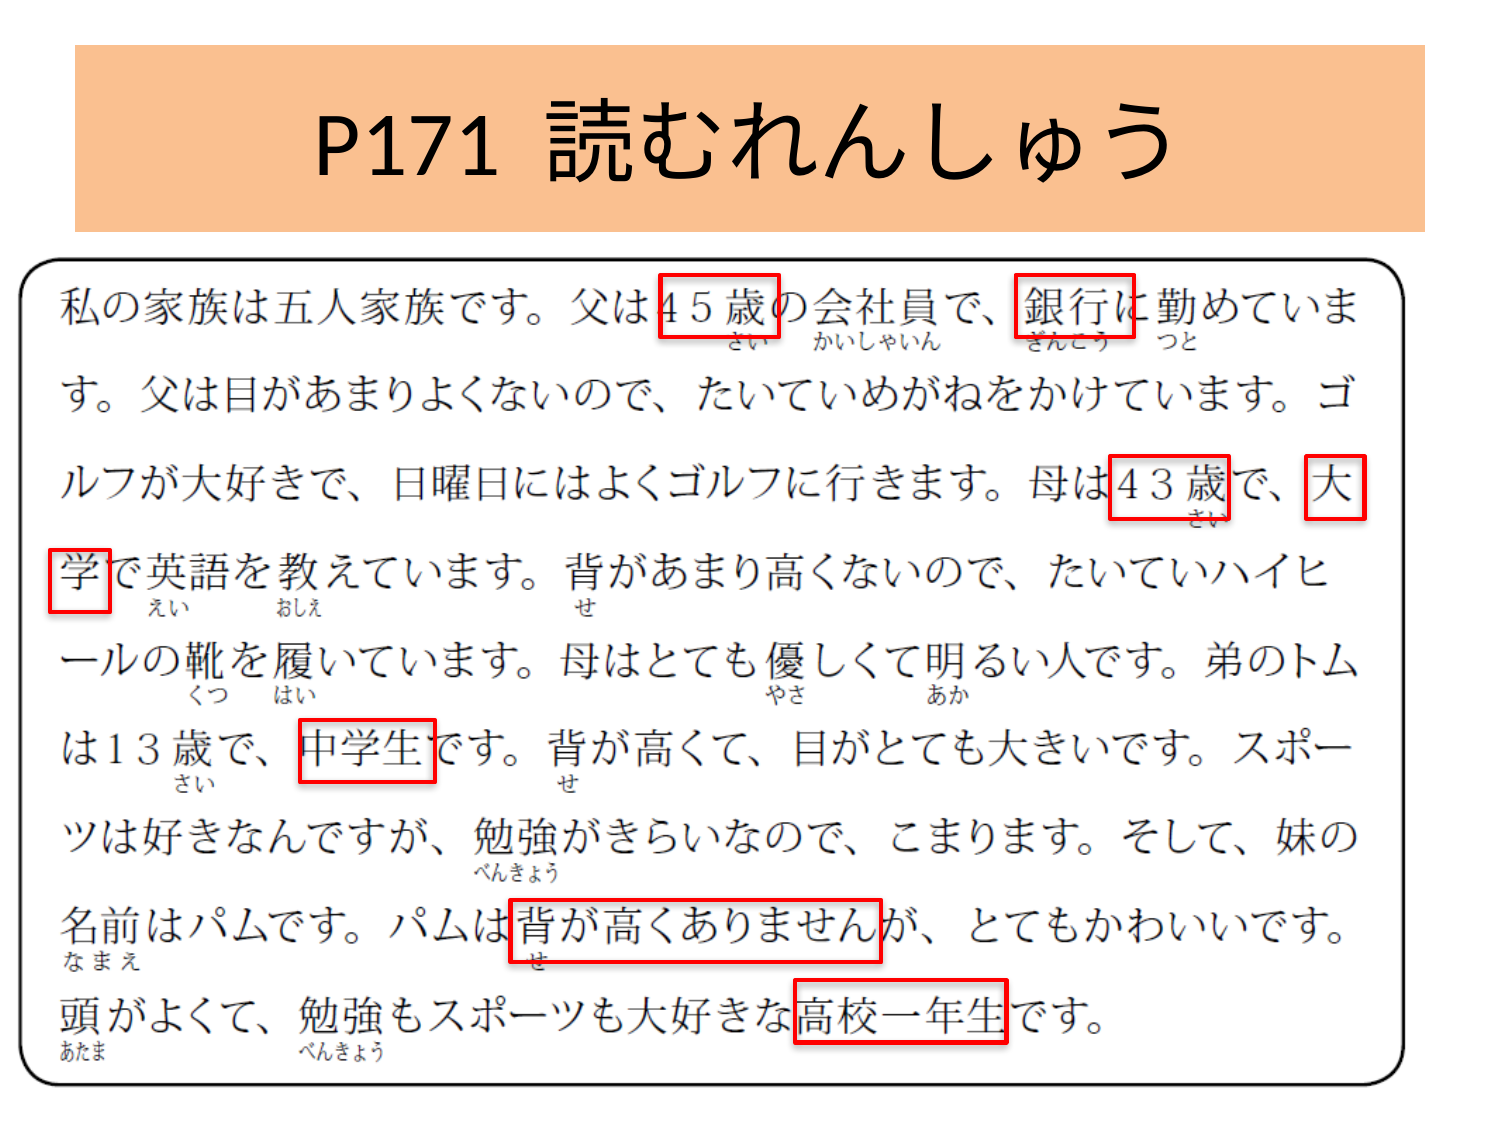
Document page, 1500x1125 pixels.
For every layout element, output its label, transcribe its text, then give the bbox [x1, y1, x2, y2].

picture [0, 232, 1432, 1103]
title P171 読むれんしゅう [75, 45, 1425, 230]
